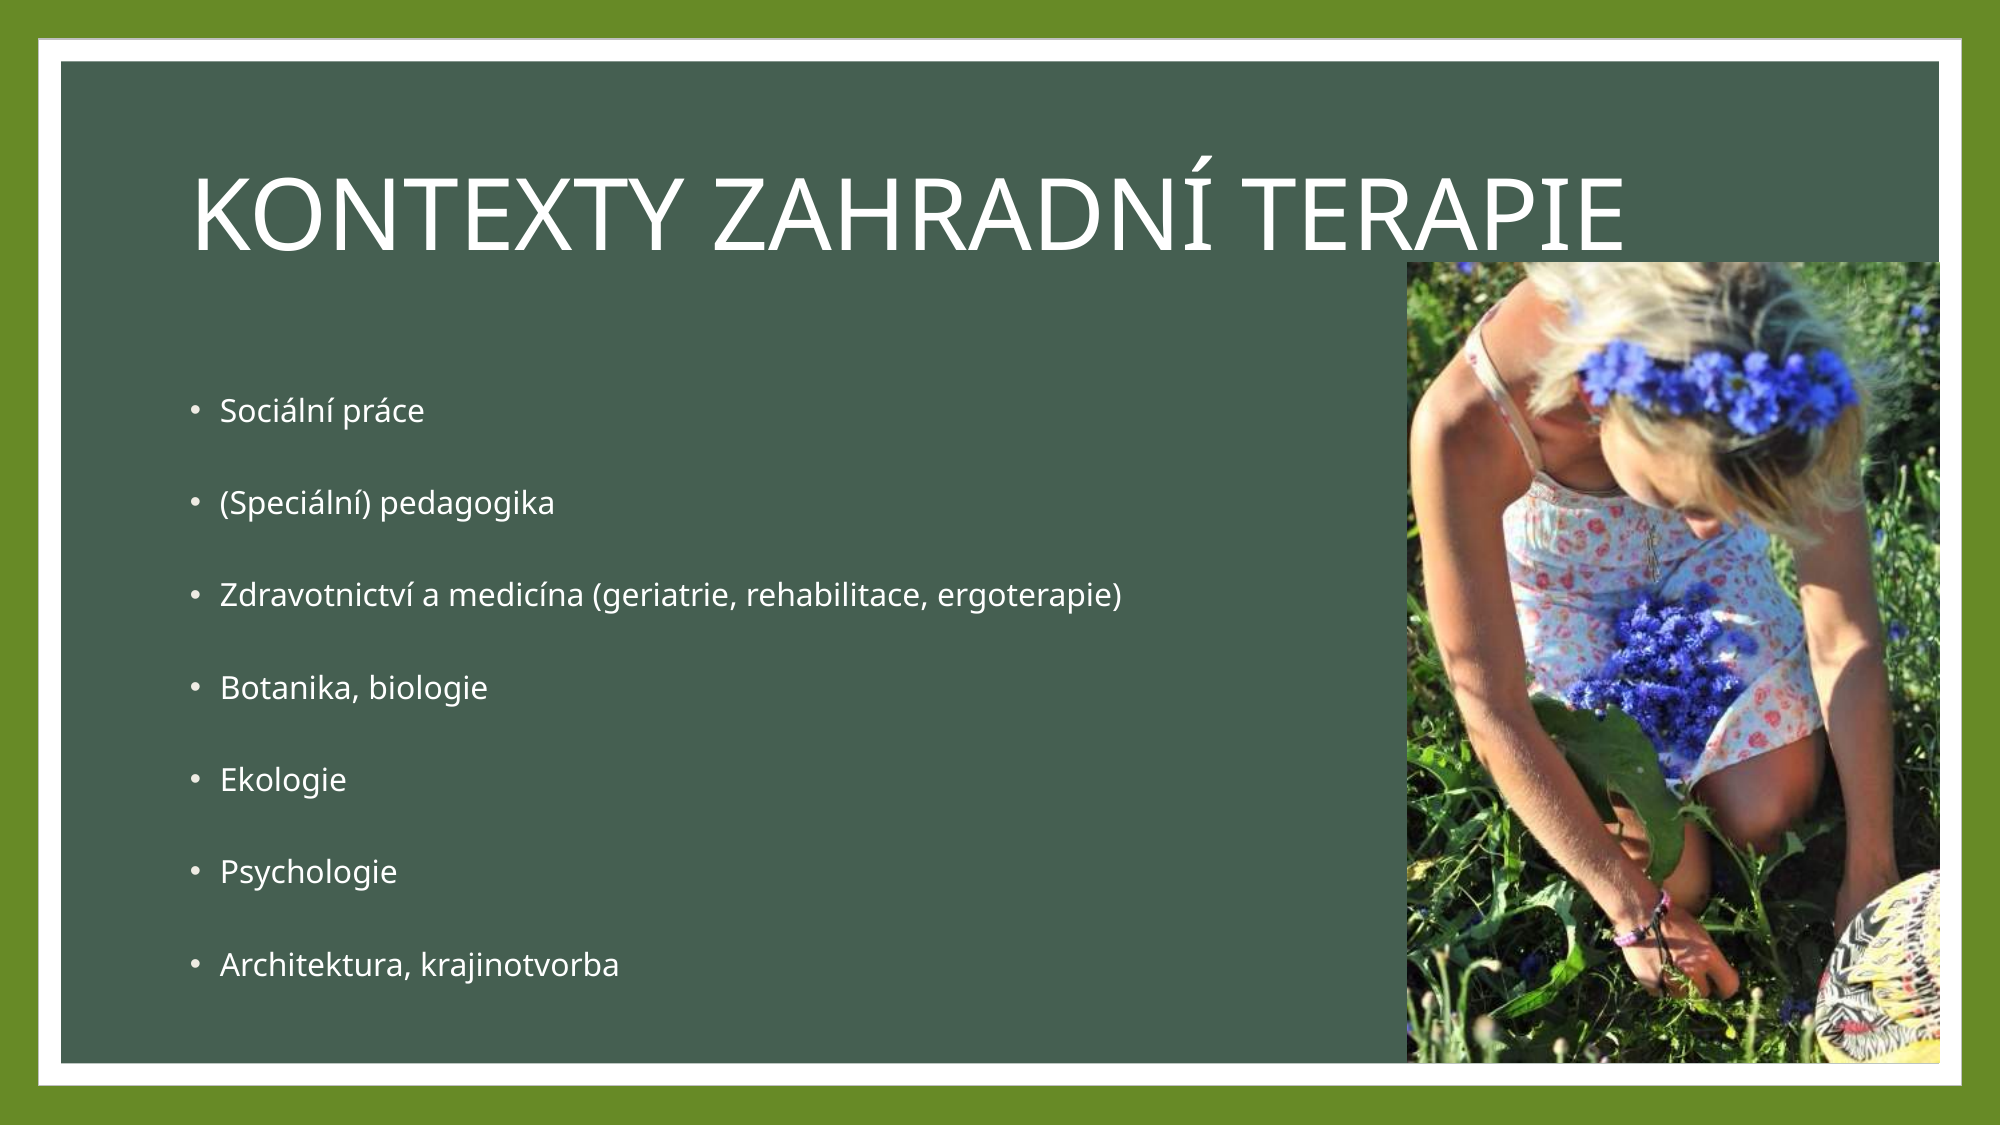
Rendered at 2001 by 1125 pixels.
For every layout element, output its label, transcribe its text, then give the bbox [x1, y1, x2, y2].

picture [1407, 262, 1940, 1063]
title KONTEXTY ZAHRADNÍ TERAPIE [174, 105, 1825, 331]
list Sociální práce (Speciální) pedagogika Zdravotnictví a medicína (geriatrie, rehabilitace, ergoterapie) Botanika, biologie Ekologie Psychologie Architektura, krajinotvorba [174, 345, 1402, 990]
